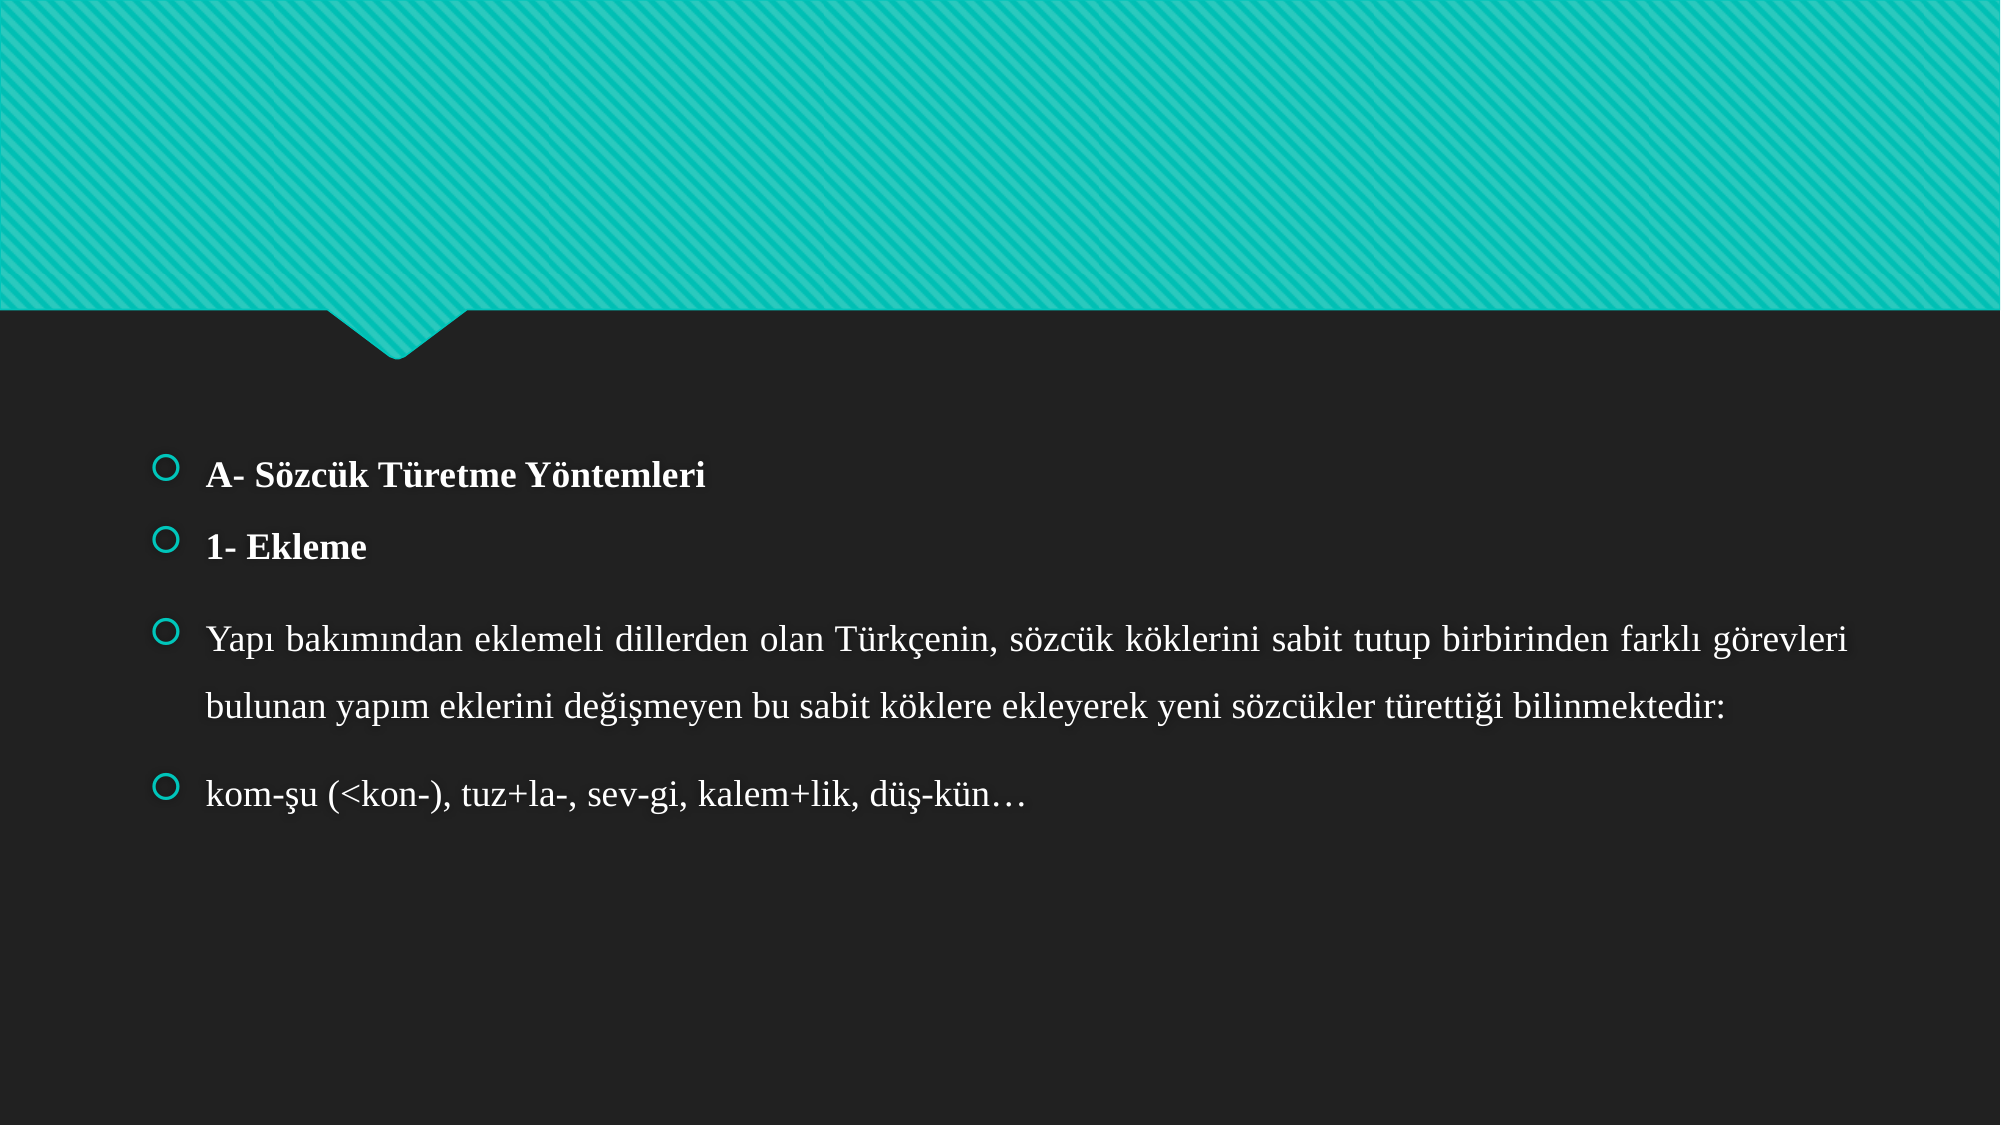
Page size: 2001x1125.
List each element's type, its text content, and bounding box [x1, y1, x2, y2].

list A- Sözcük Türetme Yöntemleri 1- Ekleme Yapı bakımından eklemeli dillerden olan Türkçenin, sözcük köklerini sabit tutup birbirinden farklı görevleri bulunan yapım eklerini değişmeyen bu sabit köklere ekleyerek yeni sözcükler türettiği bilinmektedir: kom-şu (<kon-), tuz+la-, sev-gi, kalem+lik, düş-kün… [134, 364, 1866, 962]
